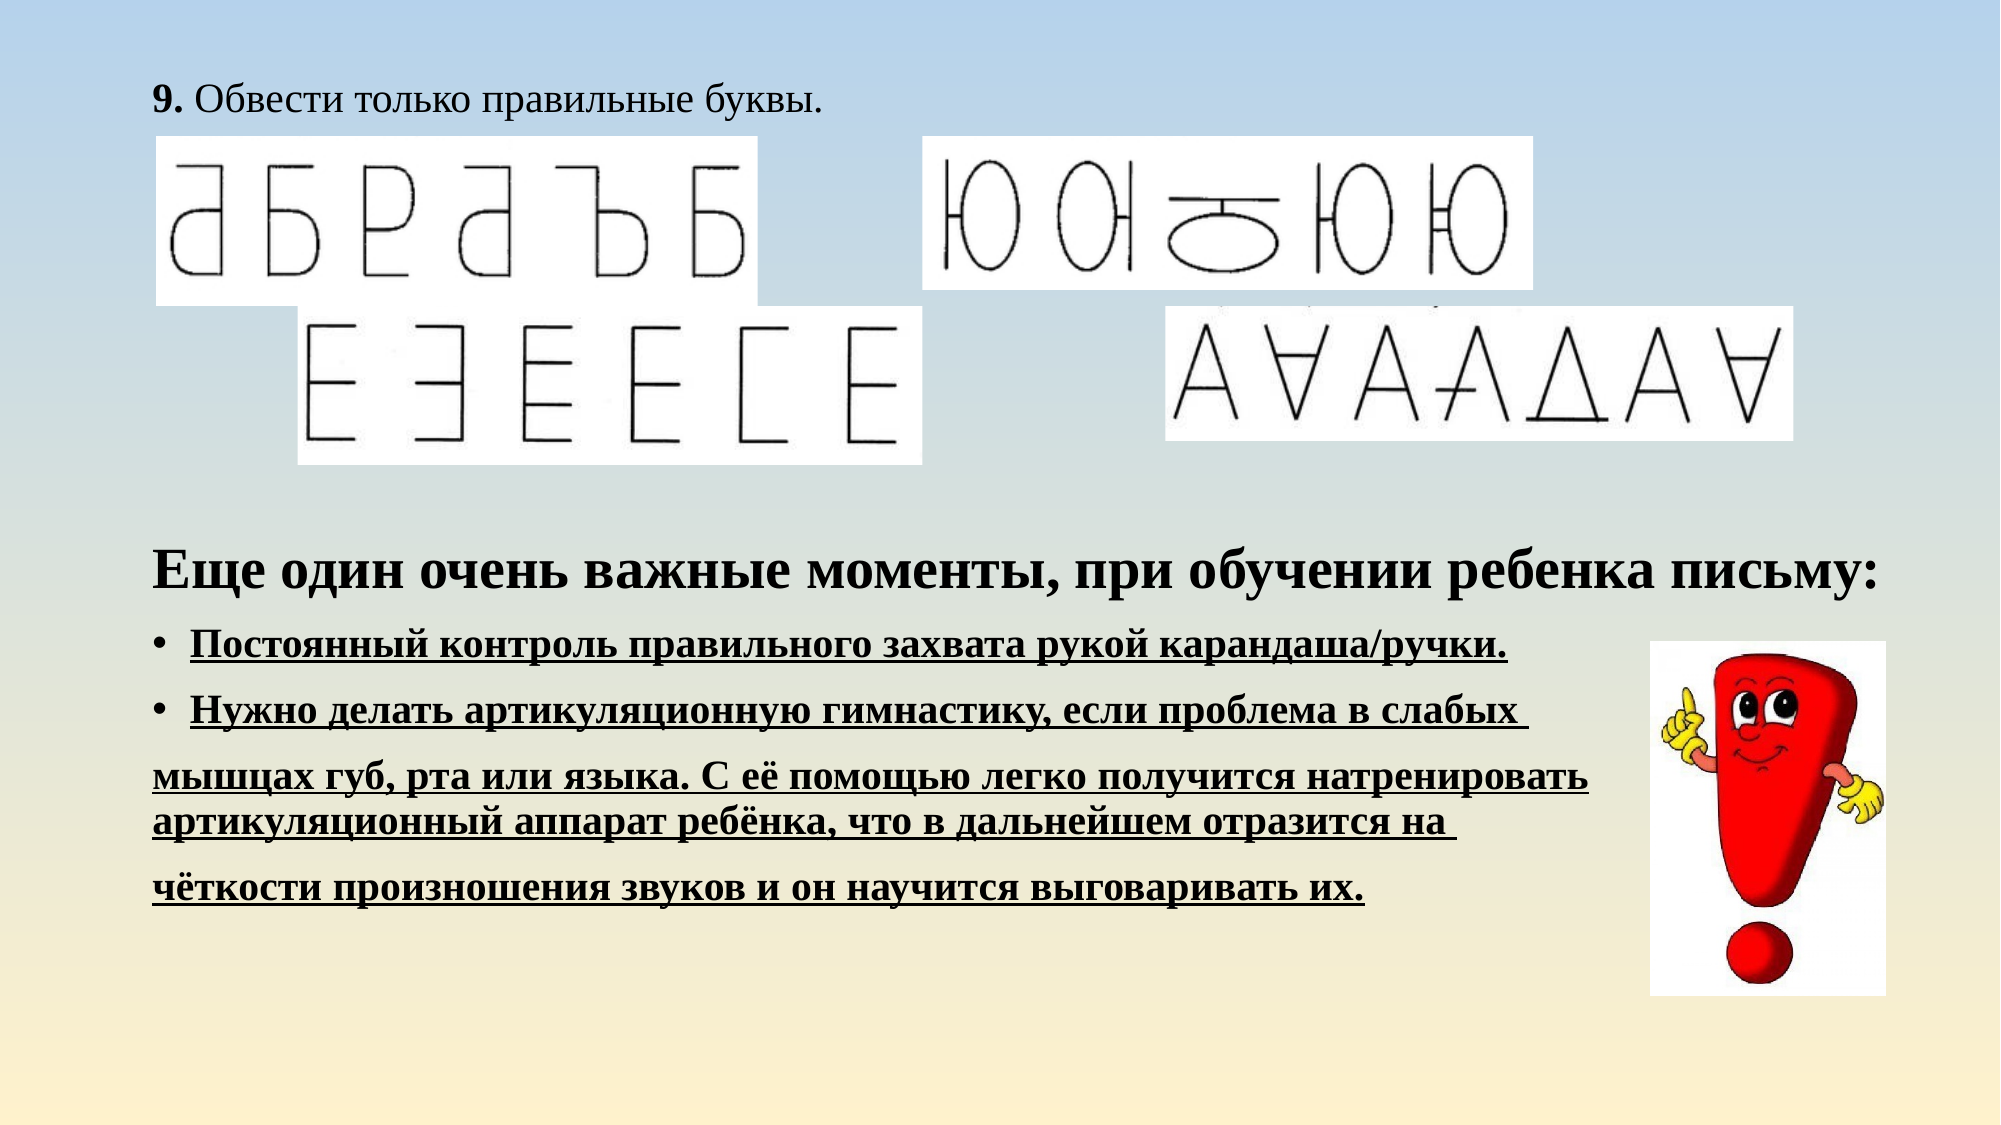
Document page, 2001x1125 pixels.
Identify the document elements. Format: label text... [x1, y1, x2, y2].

list 9. Обвести только правильные буквы. Еще один очень важные моменты, при обучении ребенка письму: Постоянный контроль правильного захвата рукой карандаша/ручки. Нужно делать артикуляционную гимнастику, если проблема в слабых мышцах губ, рта или языка. С её помощью легко получится натренировать артикуляционный аппарат ребёнка, что в дальнейшем отразится на чёткости произношения звуков и он научится выговаривать их. [137, 69, 1909, 1014]
picture [155, 136, 923, 465]
picture [1650, 641, 1886, 996]
picture [922, 136, 1534, 290]
picture [1165, 306, 1794, 441]
